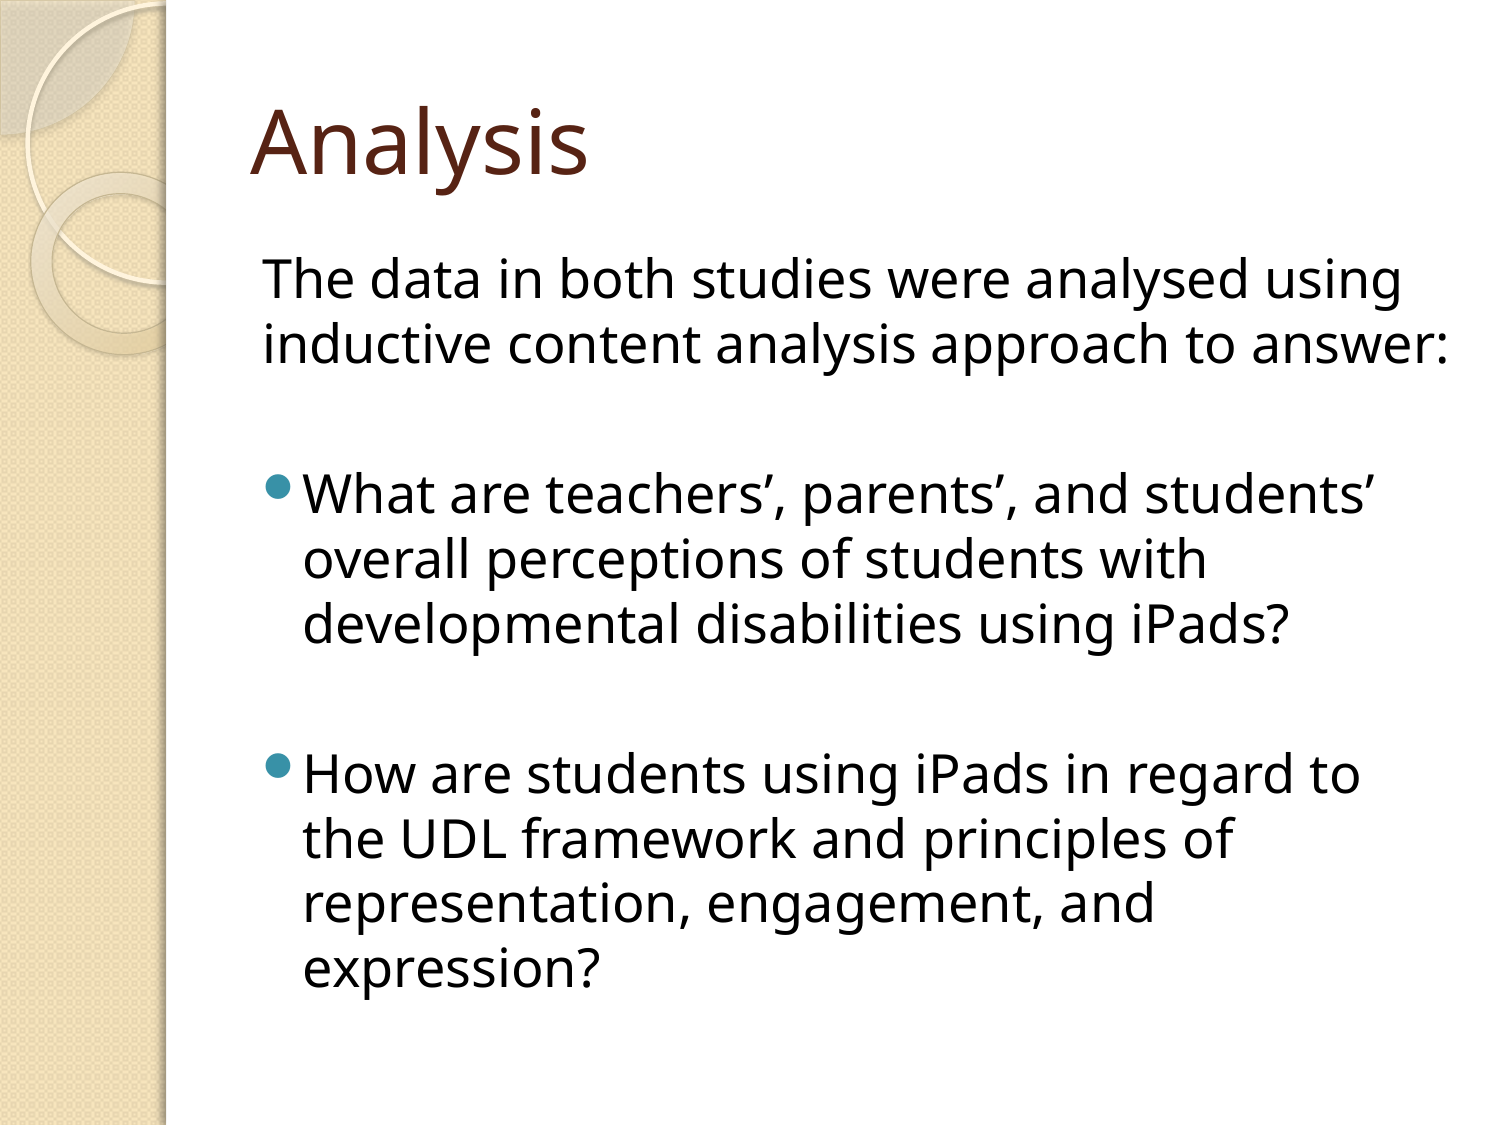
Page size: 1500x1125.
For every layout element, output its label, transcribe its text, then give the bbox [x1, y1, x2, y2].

title Analysis [235, 45, 1466, 233]
list The data in both studies were analysed using inductive content analysis approach to answer: What are teachers’, parents’, and students’ overall perceptions of students with developmental disabilities using iPads? How are students using iPads in regard to the UDL framework and principles of representation, engagement, and expression? [235, 237, 1466, 1025]
